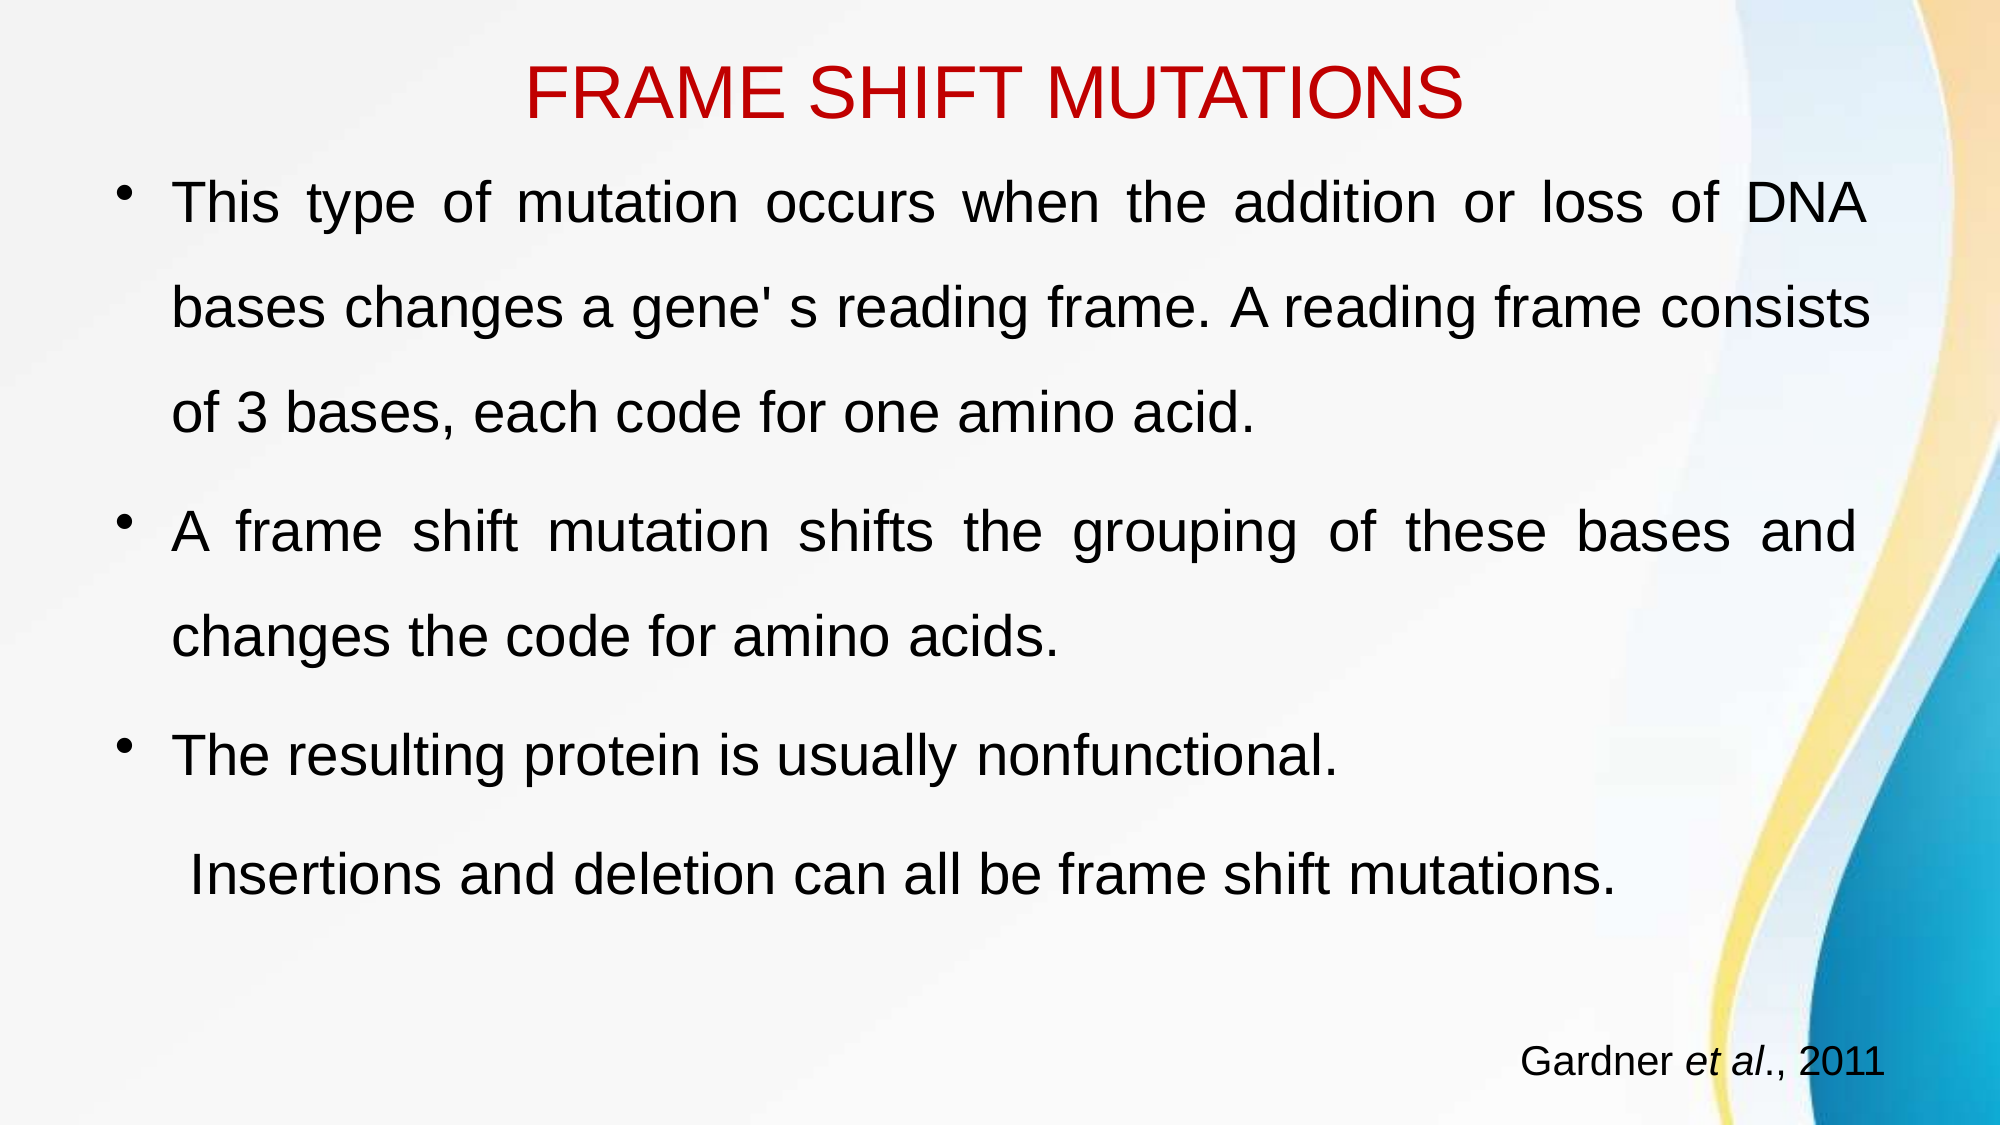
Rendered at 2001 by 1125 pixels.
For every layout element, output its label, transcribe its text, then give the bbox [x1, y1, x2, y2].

picture [0, 0, 2000, 1125]
title FRAME SHIFT MUTATIONS [522, 41, 1478, 127]
text_box This type of mutation occurs when the addition or loss of DNA bases changes a gene' s reading frame. A reading frame consists of 3 bases, each code for one amino acid. A frame shift mutation shifts the grouping of these bases and changes the code for amino acids. The resulting protein is usually nonfunctional. Insertions and deletion can all be frame shift mutations. Gardner et al., 2011 [112, 127, 1891, 1084]
